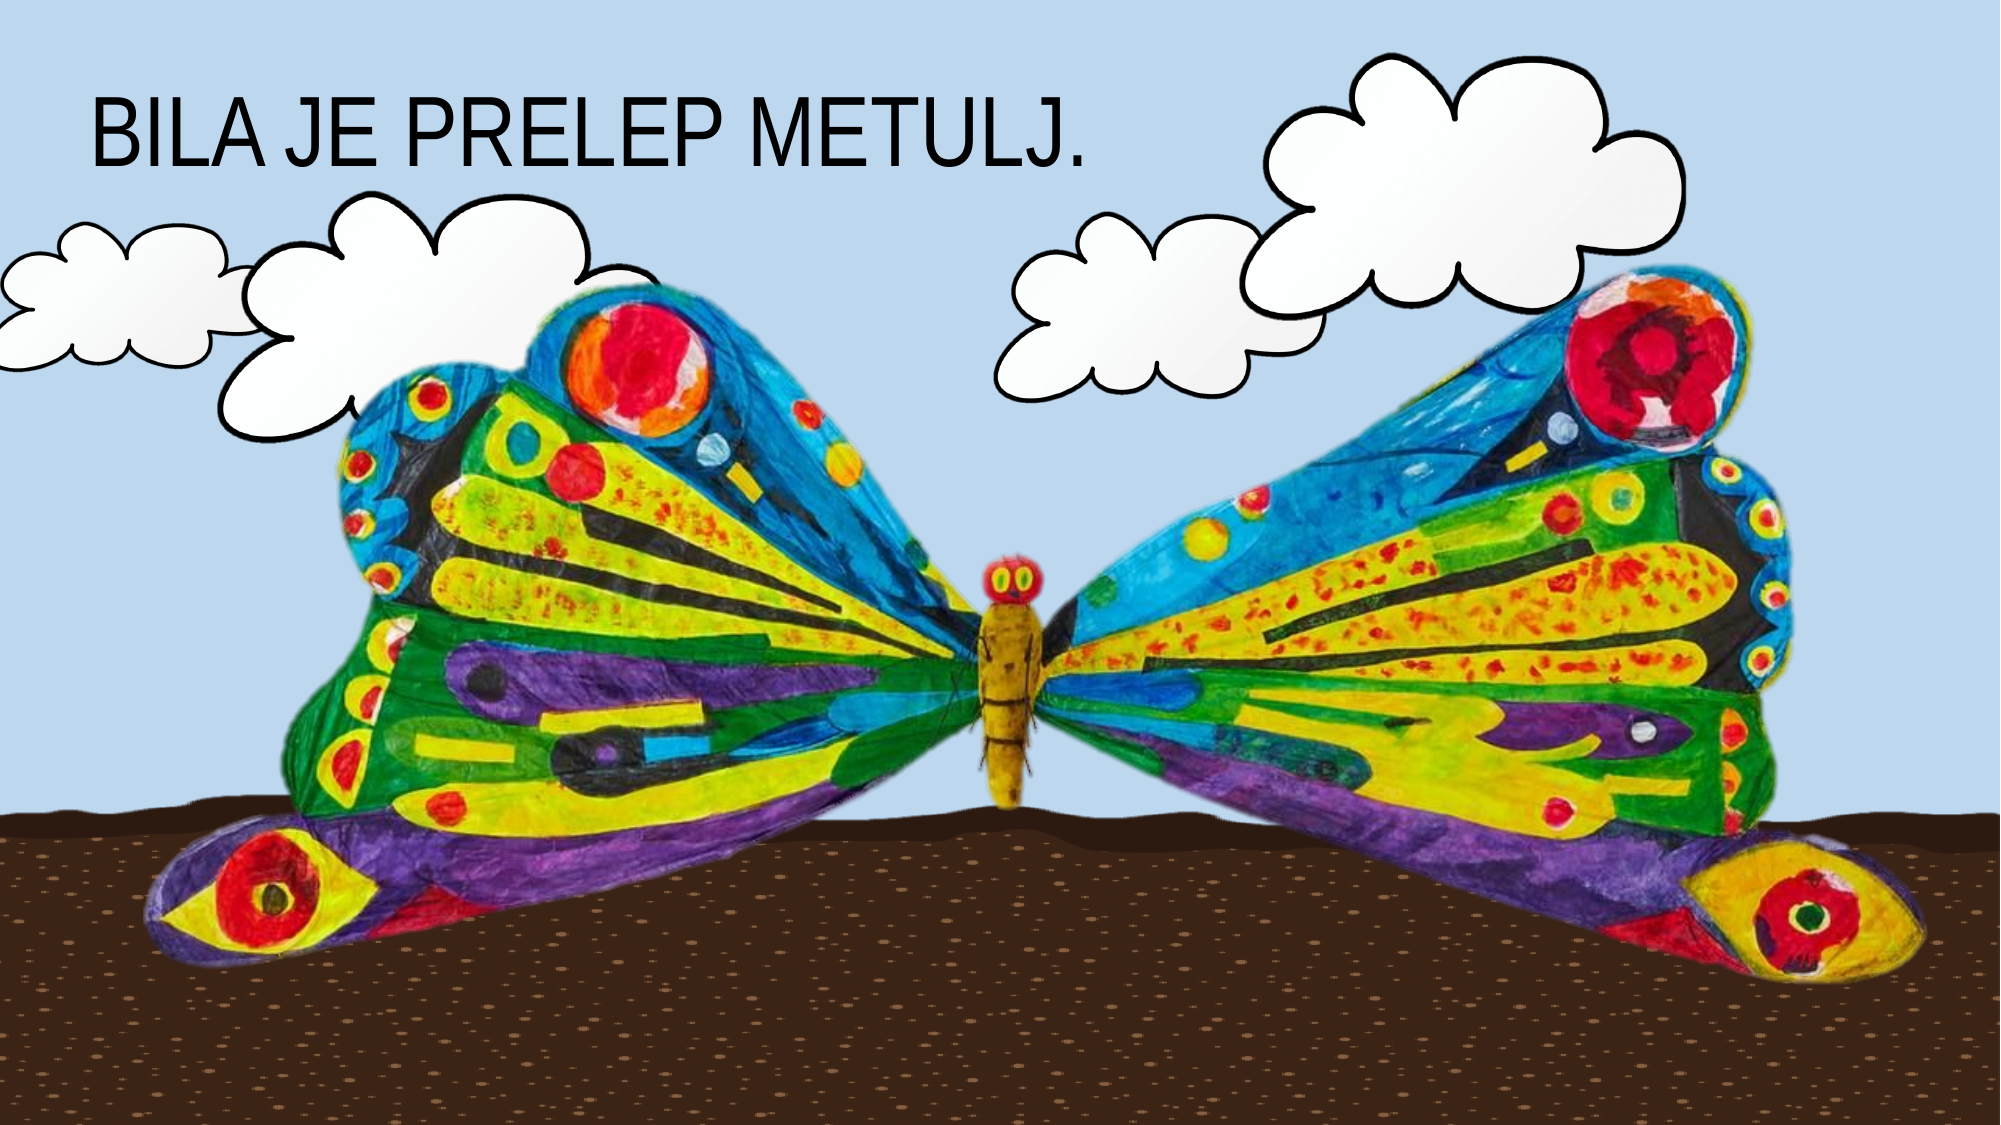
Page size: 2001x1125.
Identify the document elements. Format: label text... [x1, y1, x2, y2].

title BILA JE PRELEP METULJ. [74, 25, 1800, 244]
picture [0, 43, 2000, 1125]
